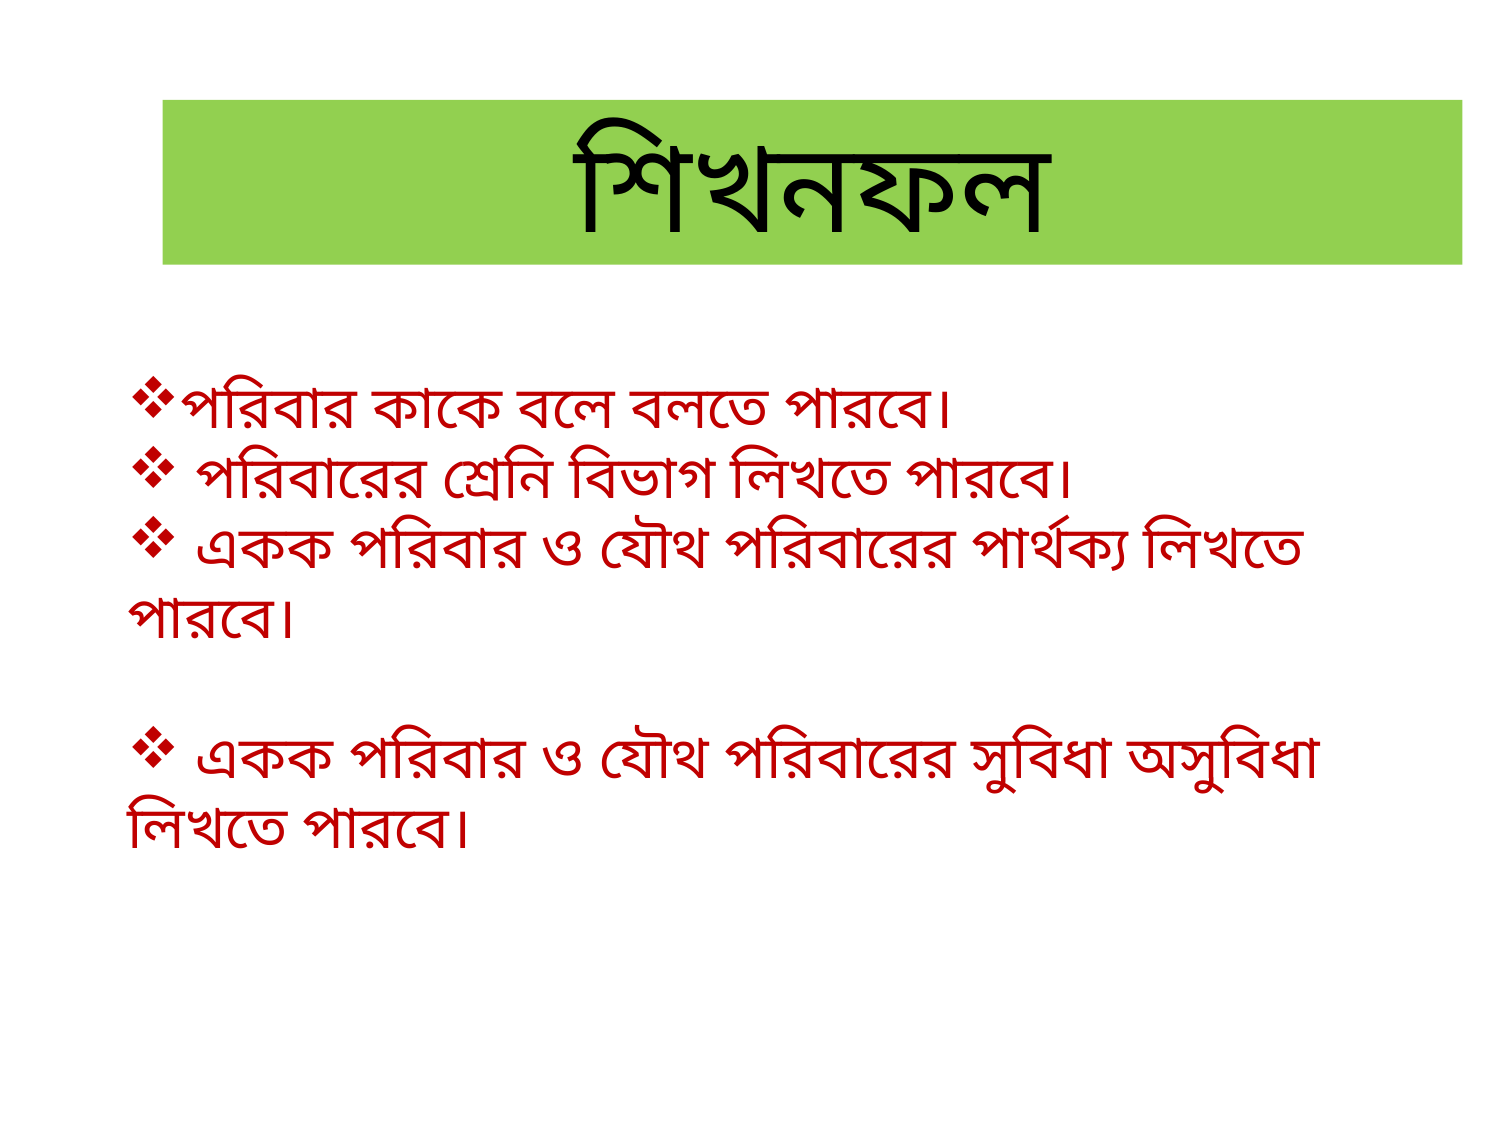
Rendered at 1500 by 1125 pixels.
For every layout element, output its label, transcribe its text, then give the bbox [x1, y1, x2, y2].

text_box পরিবার কাকে বলে বলতে পারবে। পরিবারের শ্রেনি বিভাগ লিখতে পারবে। একক পরিবার ও যৌথ পরিবারের পার্থক্য লিখতে পারবে। একক পরিবার ও যৌথ পরিবারের সুবিধা অসুবিধা লিখতে পারবে। [112, 362, 1450, 937]
text_box শিখনফল [162, 99, 1463, 265]
